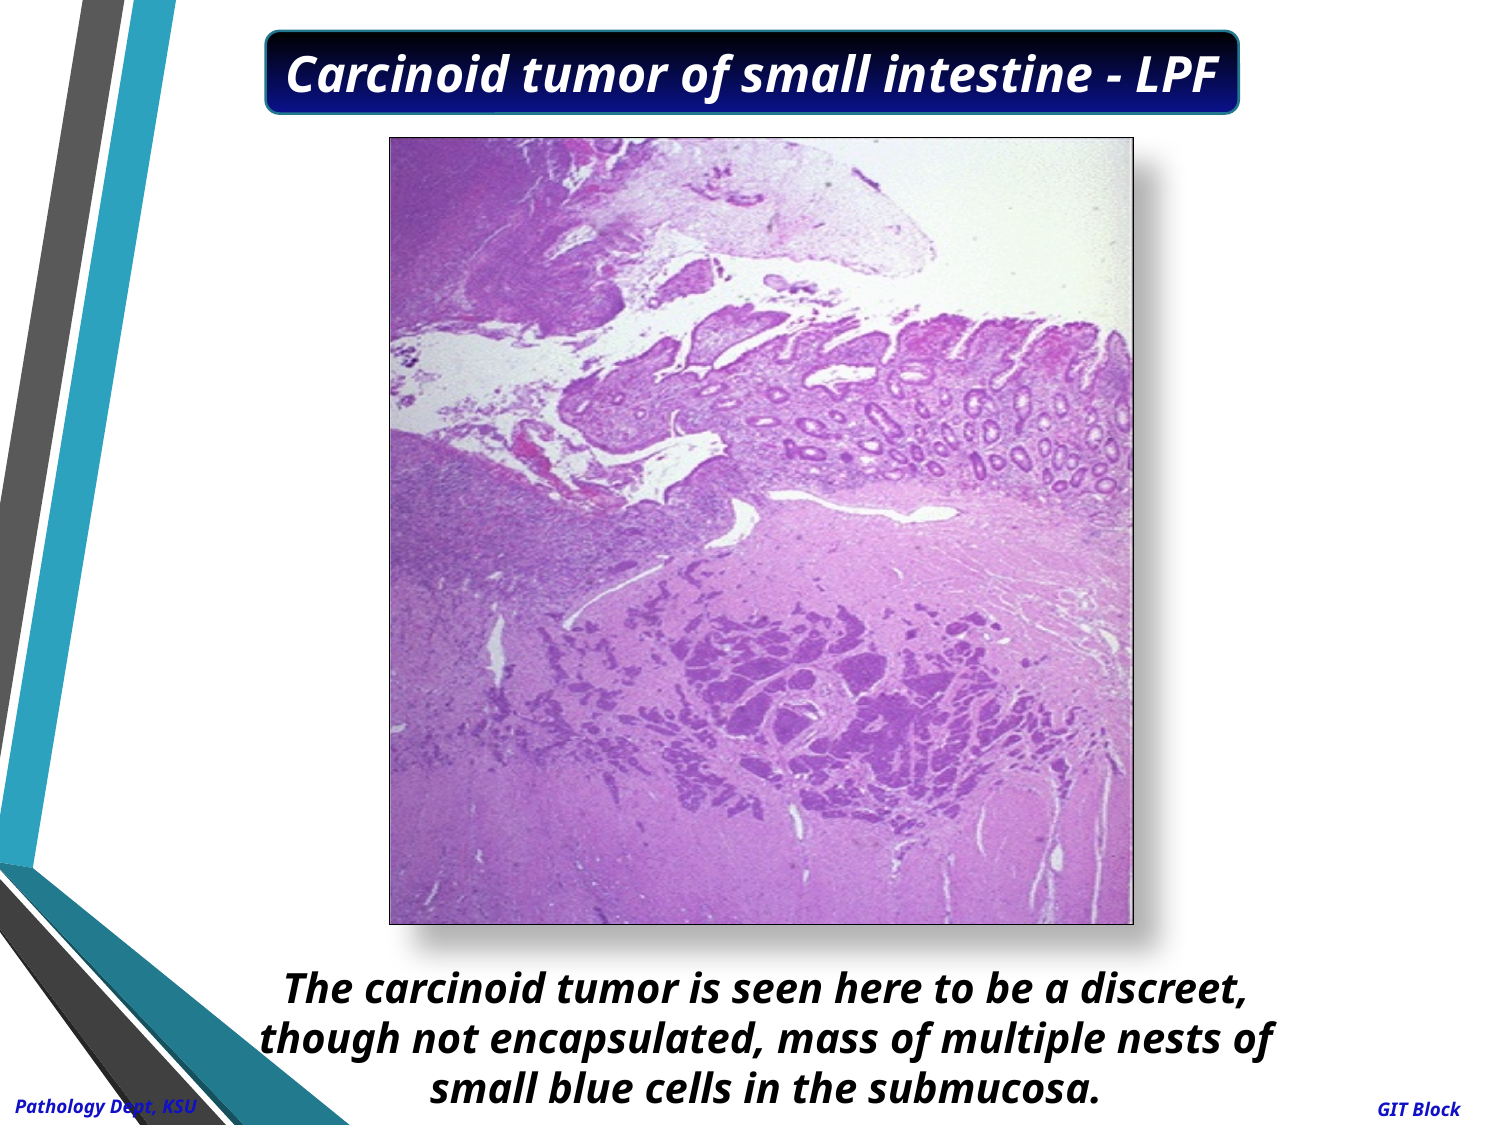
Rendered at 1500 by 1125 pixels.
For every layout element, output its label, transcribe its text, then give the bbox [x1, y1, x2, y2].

text_box Carcinoid tumor of small intestine - LPF [264, 29, 1241, 115]
picture [367, 138, 1156, 924]
text_box GIT Block [1362, 1089, 1500, 1125]
text_box The carcinoid tumor is seen here to be a discreet, though not encapsulated, mass of multiple nests of small blue cells in the submucosa. [234, 942, 1298, 1120]
text_box Pathology Dept, KSU [0, 1087, 213, 1125]
